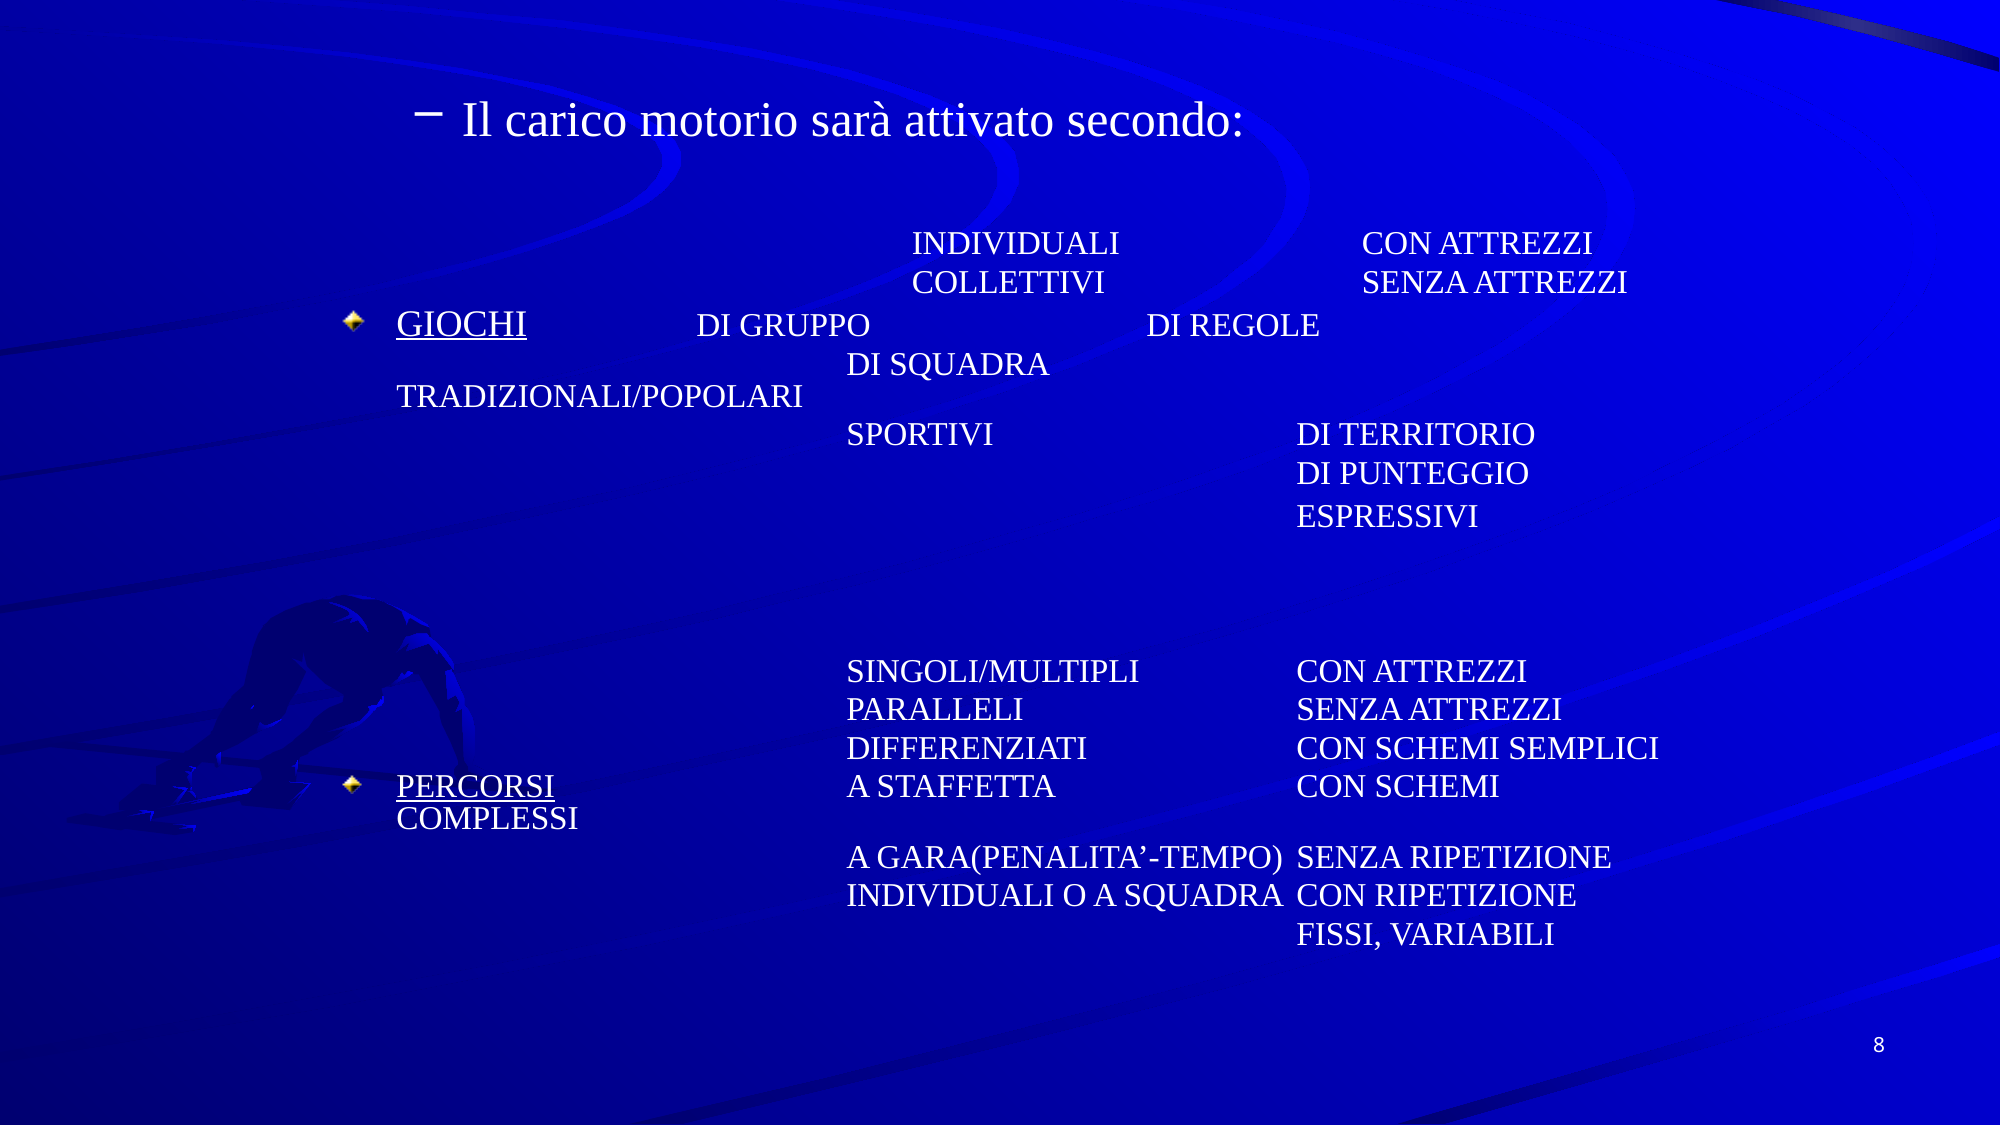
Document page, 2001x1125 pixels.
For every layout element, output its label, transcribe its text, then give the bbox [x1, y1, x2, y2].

slide_number 8 [1433, 1023, 1901, 1100]
list Il carico motorio sarà attivato secondo: INDIVIDUALI CON ATTREZZI COLLETTIVI SENZA ATTREZZI GIOCHI DI GRUPPO DI REGOLE DI SQUADRA TRADIZIONALI/POPOLARI SPORTIVI DI TERRITORIO DI PUNTEGGIO ESPRESSIVI SINGOLI/MULTIPLI CON ATTREZZI PARALLELI SENZA ATTREZZI DIFFERENZIATI CON SCHEMI SEMPLICI PERCORSI A STAFFETTA CON SCHEMI COMPLESSI A GARA(PENALITA’-TEMPO) SENZA RIPETIZIONE INDIVIDUALI O A SQUADRA CON RIPETIZIONE FISSI, VARIABILI [324, 89, 1676, 1006]
picture [339, 772, 364, 796]
picture [339, 307, 367, 334]
